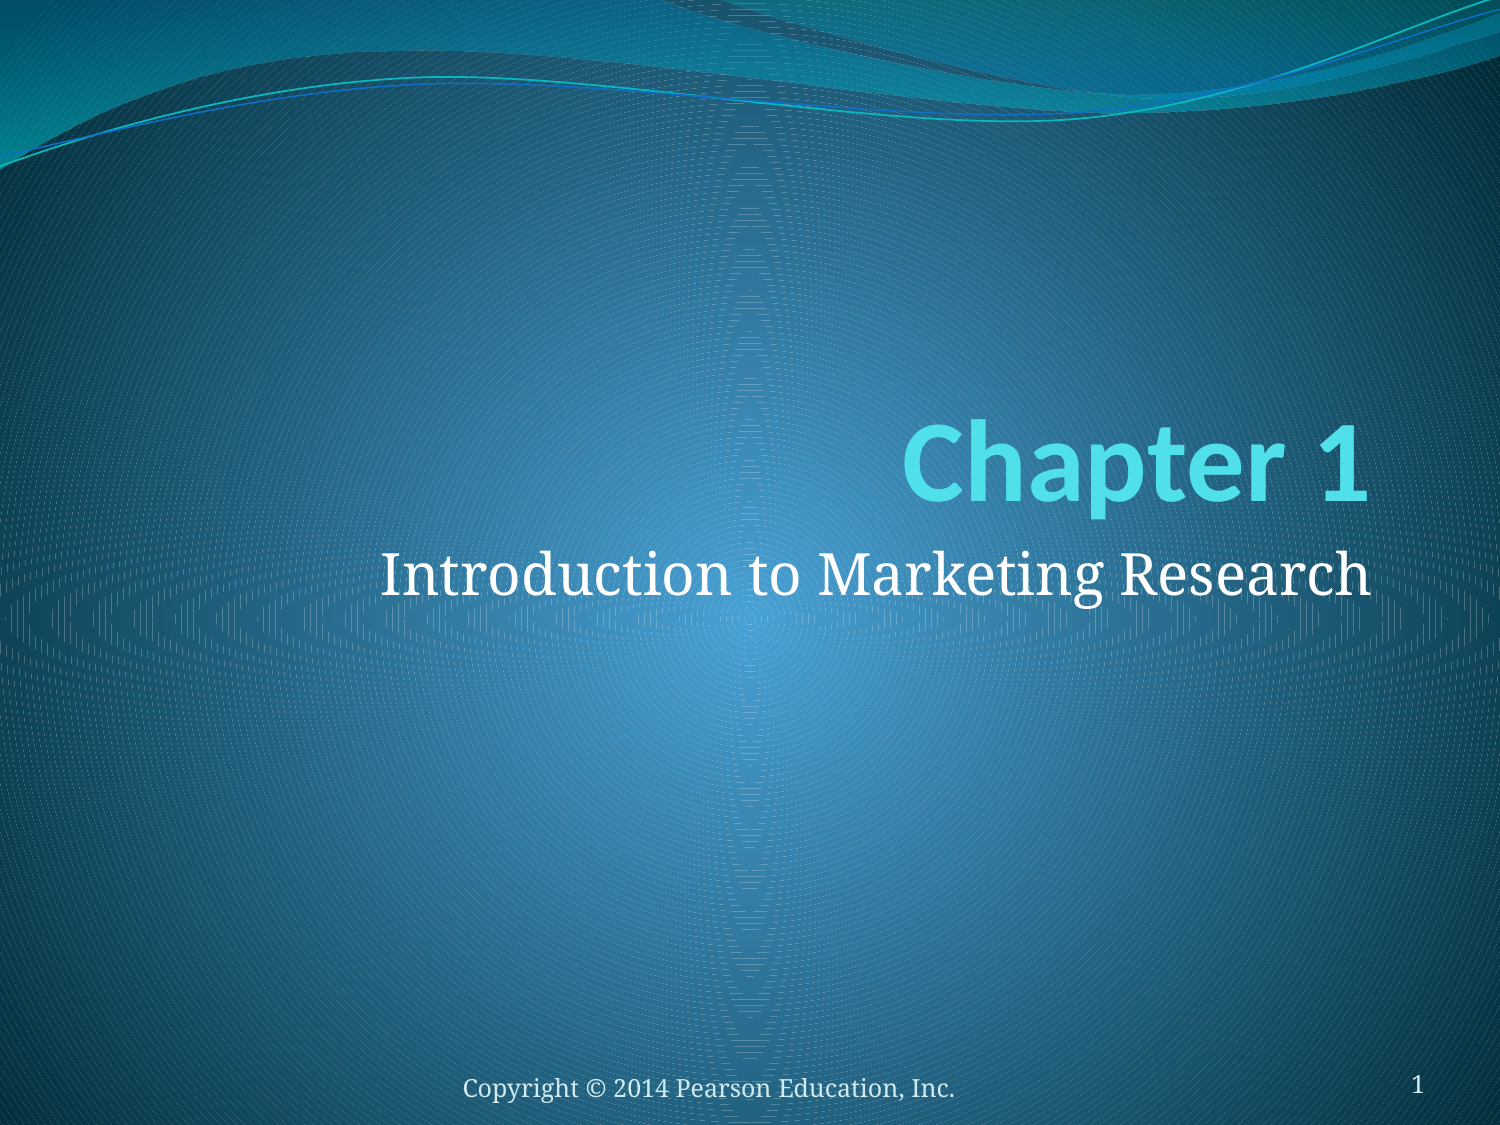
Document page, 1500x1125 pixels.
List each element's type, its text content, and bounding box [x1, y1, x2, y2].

subtitle Introduction to Marketing Research [87, 529, 1377, 818]
title Chapter 1 [87, 224, 1376, 526]
slide_number 1 [1299, 1042, 1425, 1103]
footer Copyright © 2014 Pearson Education, Inc. [437, 1042, 988, 1103]
